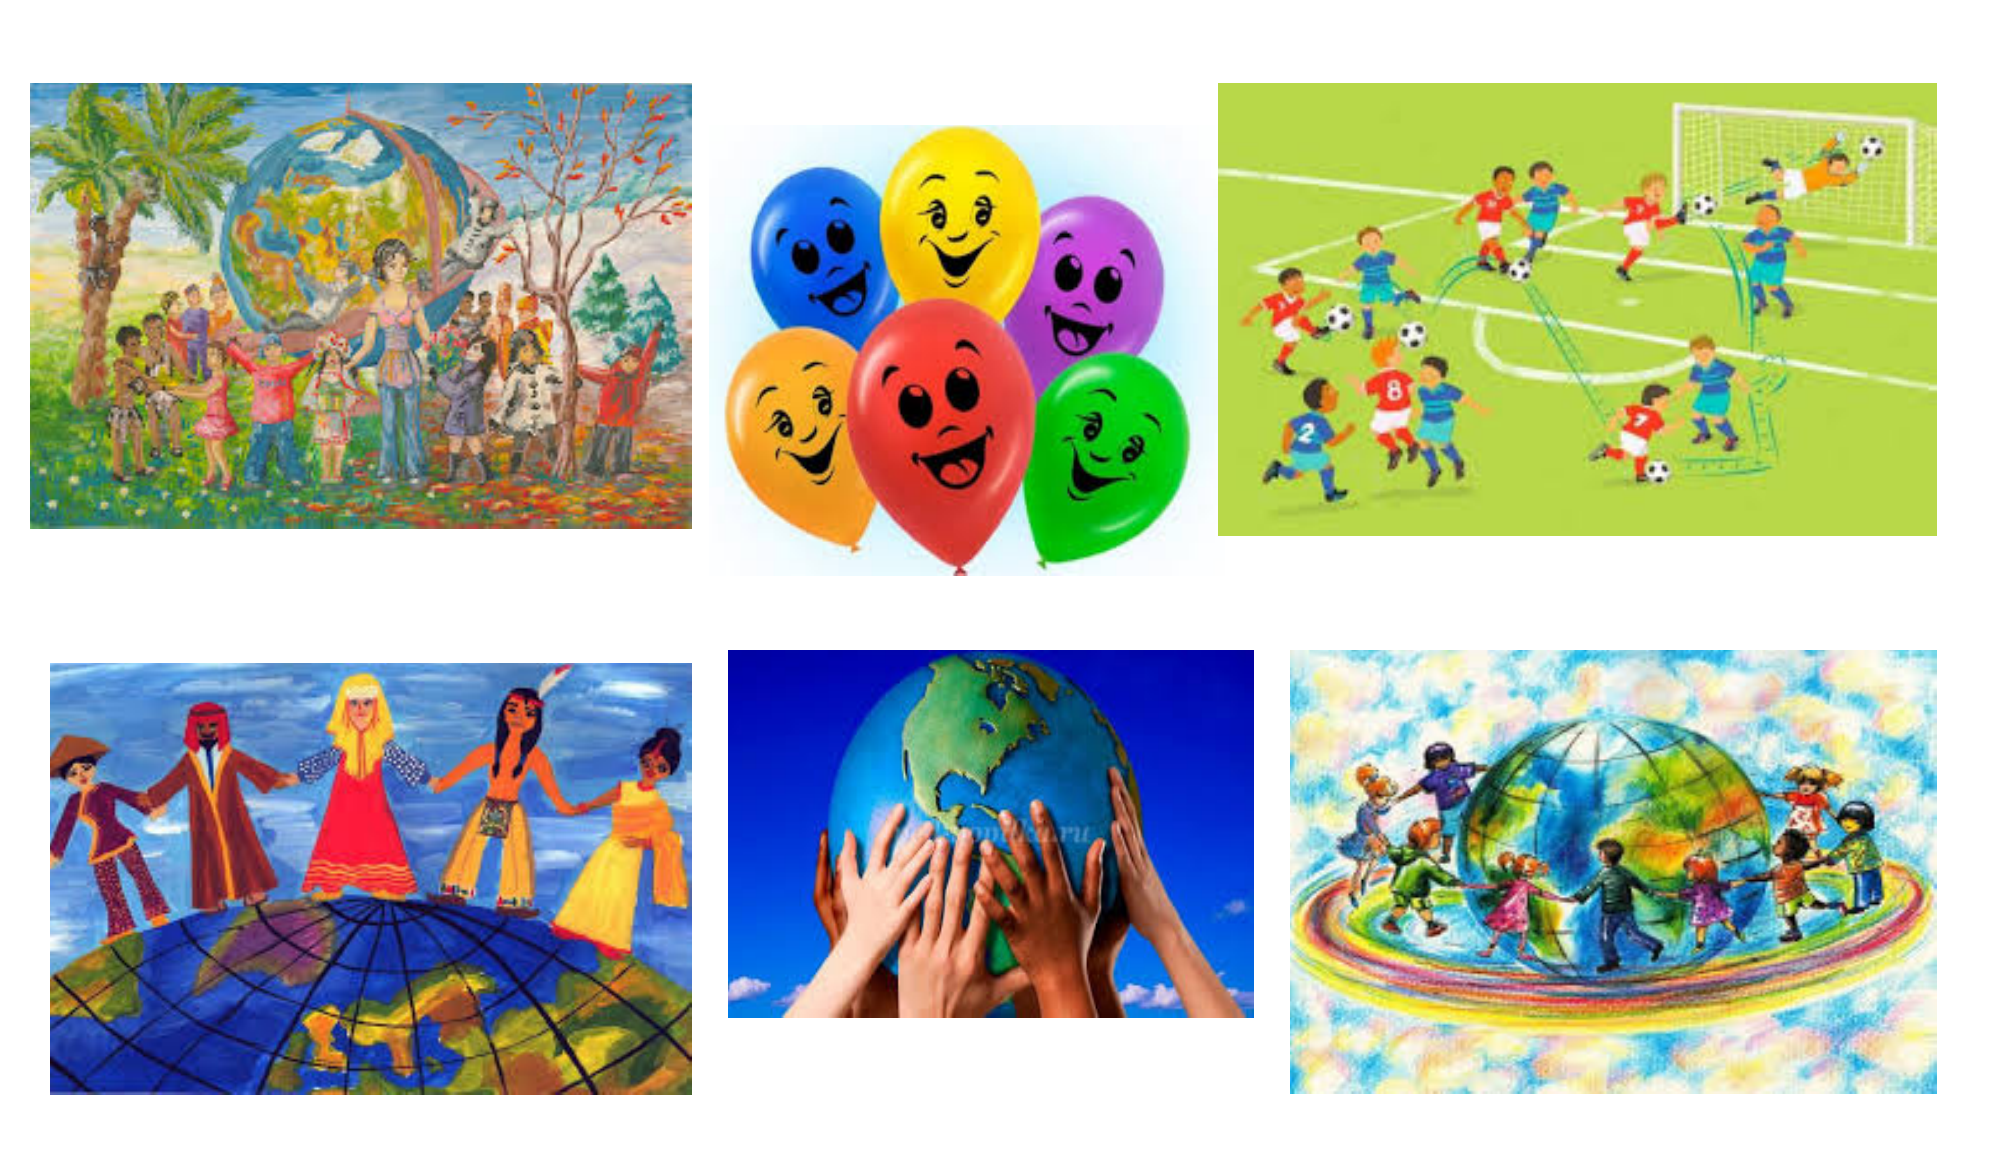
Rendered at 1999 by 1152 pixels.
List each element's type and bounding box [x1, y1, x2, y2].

picture [709, 83, 1938, 576]
picture [49, 662, 693, 1095]
picture [728, 649, 1254, 1018]
picture [29, 83, 693, 529]
picture [1290, 649, 1938, 1095]
